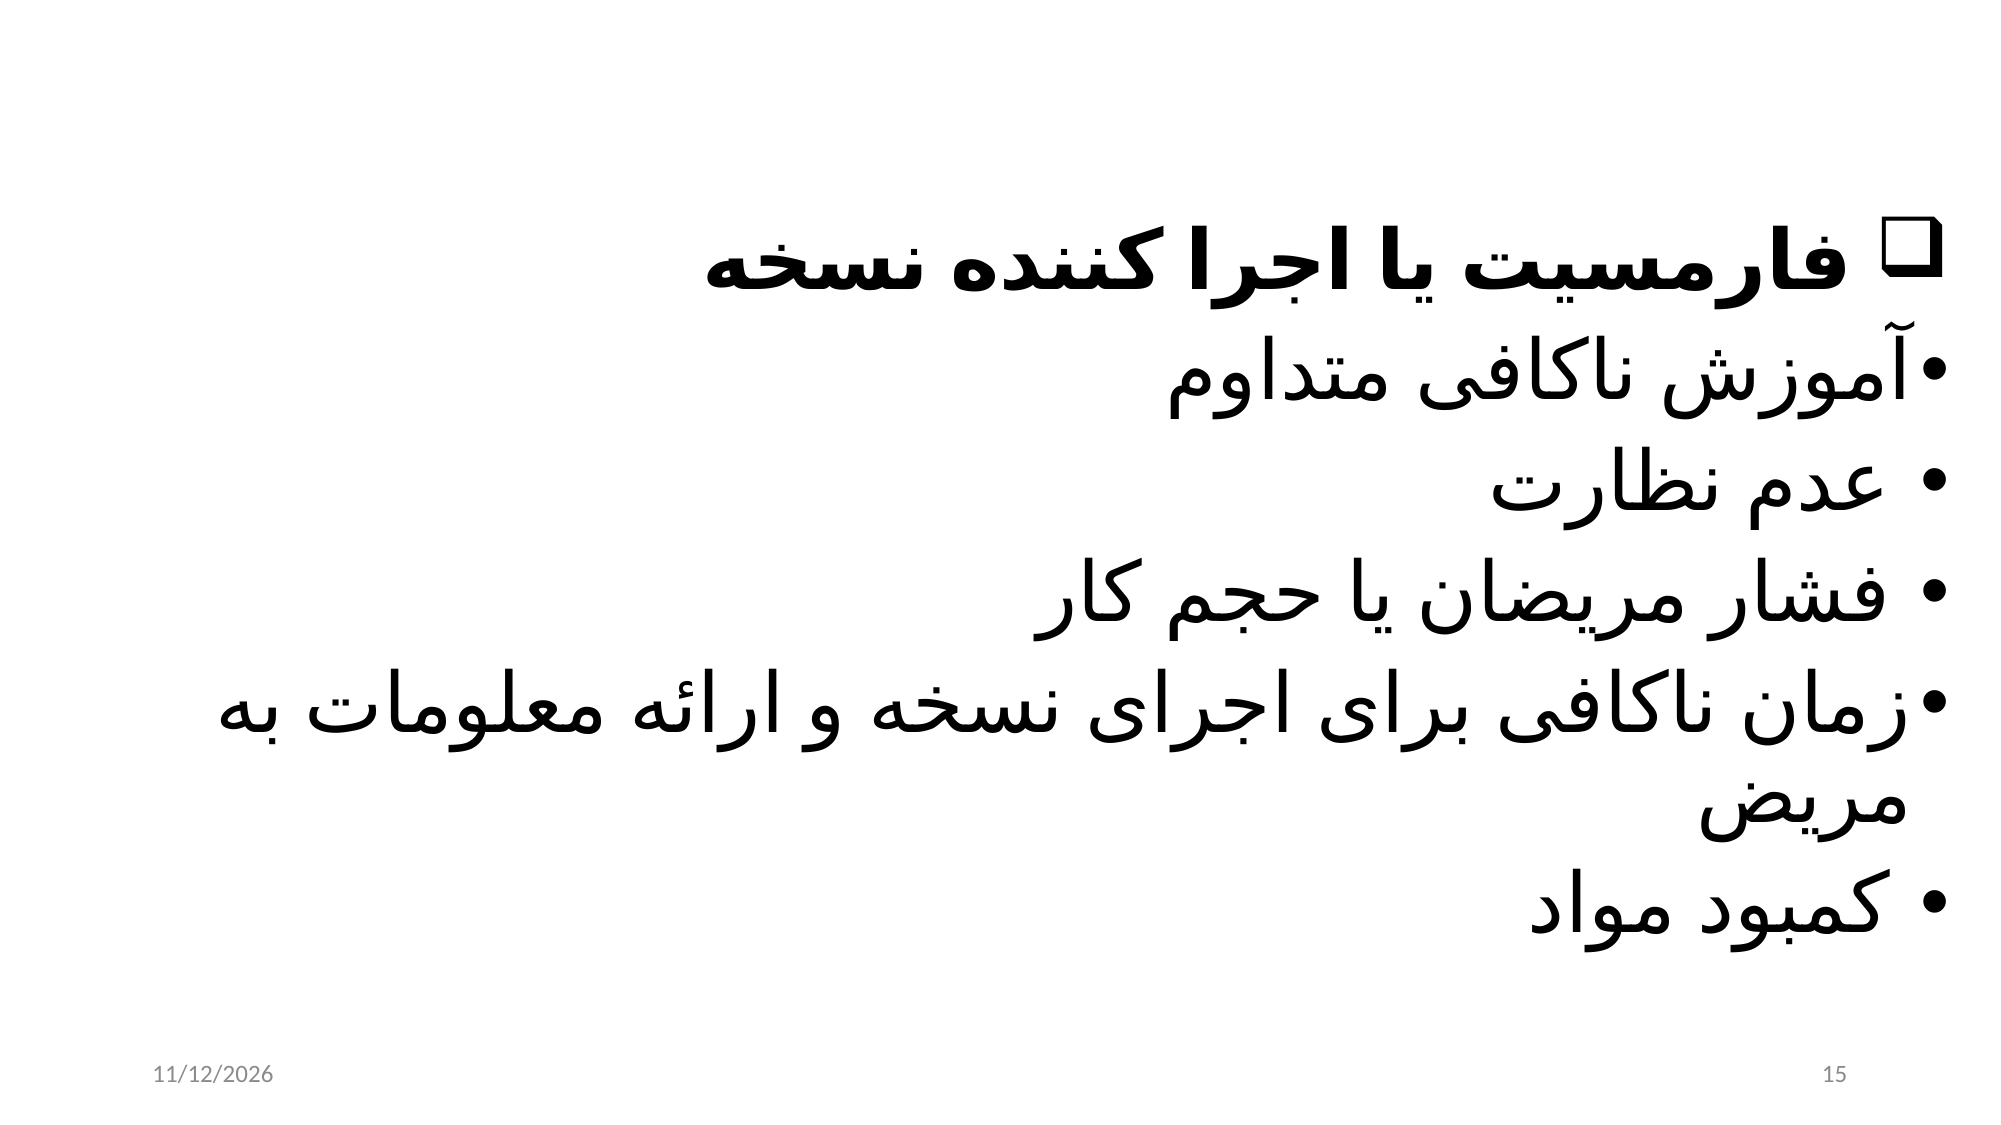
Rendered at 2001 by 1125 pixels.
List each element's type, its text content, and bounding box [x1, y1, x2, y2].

slide_number 15 [1412, 1042, 1863, 1103]
list فارمسیت یا اجرا کننده نسخه آموزش ناکافی متداوم عدم نظارت فشار مریضان یا حجم کار زمان ناکافی برای اجرای نسخه و ارائه معلومات به مریض کمبود مواد [137, 210, 1965, 1014]
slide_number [137, 1042, 588, 1103]
